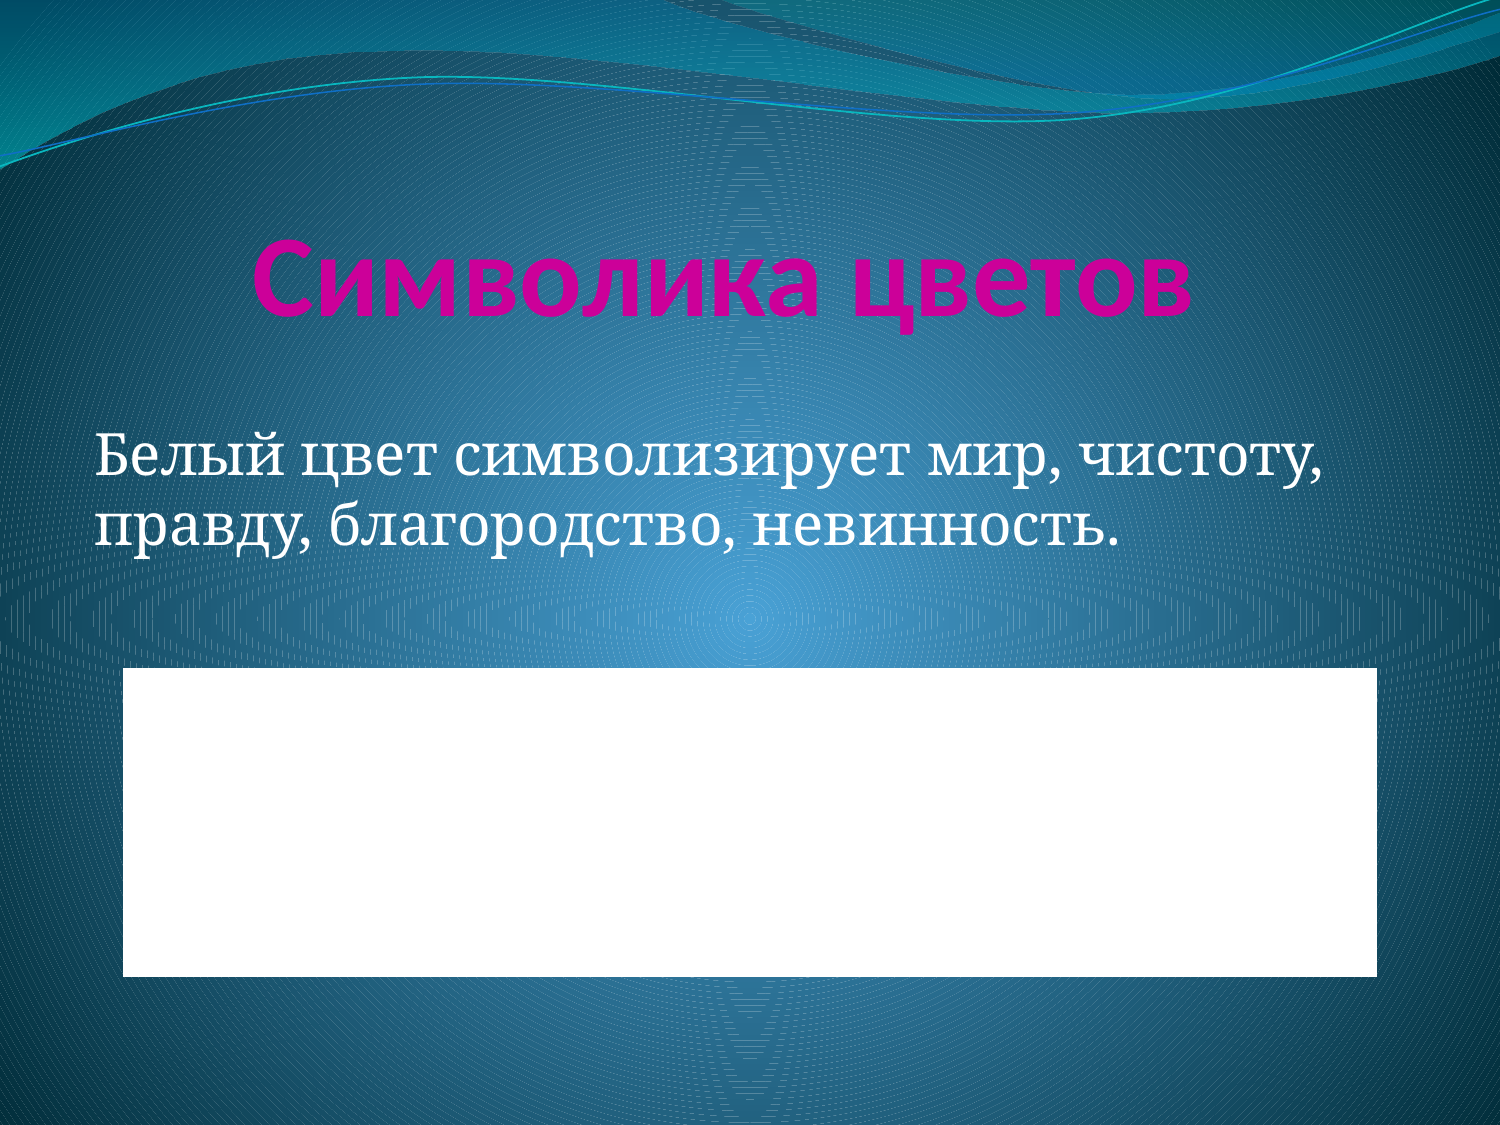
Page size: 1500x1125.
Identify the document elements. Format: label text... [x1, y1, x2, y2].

list Белый цвет символизирует мир, чистоту, правду, благородство, невинность. [86, 410, 1362, 598]
text_box [123, 668, 1376, 976]
title Символика цветов [86, 216, 1362, 340]
